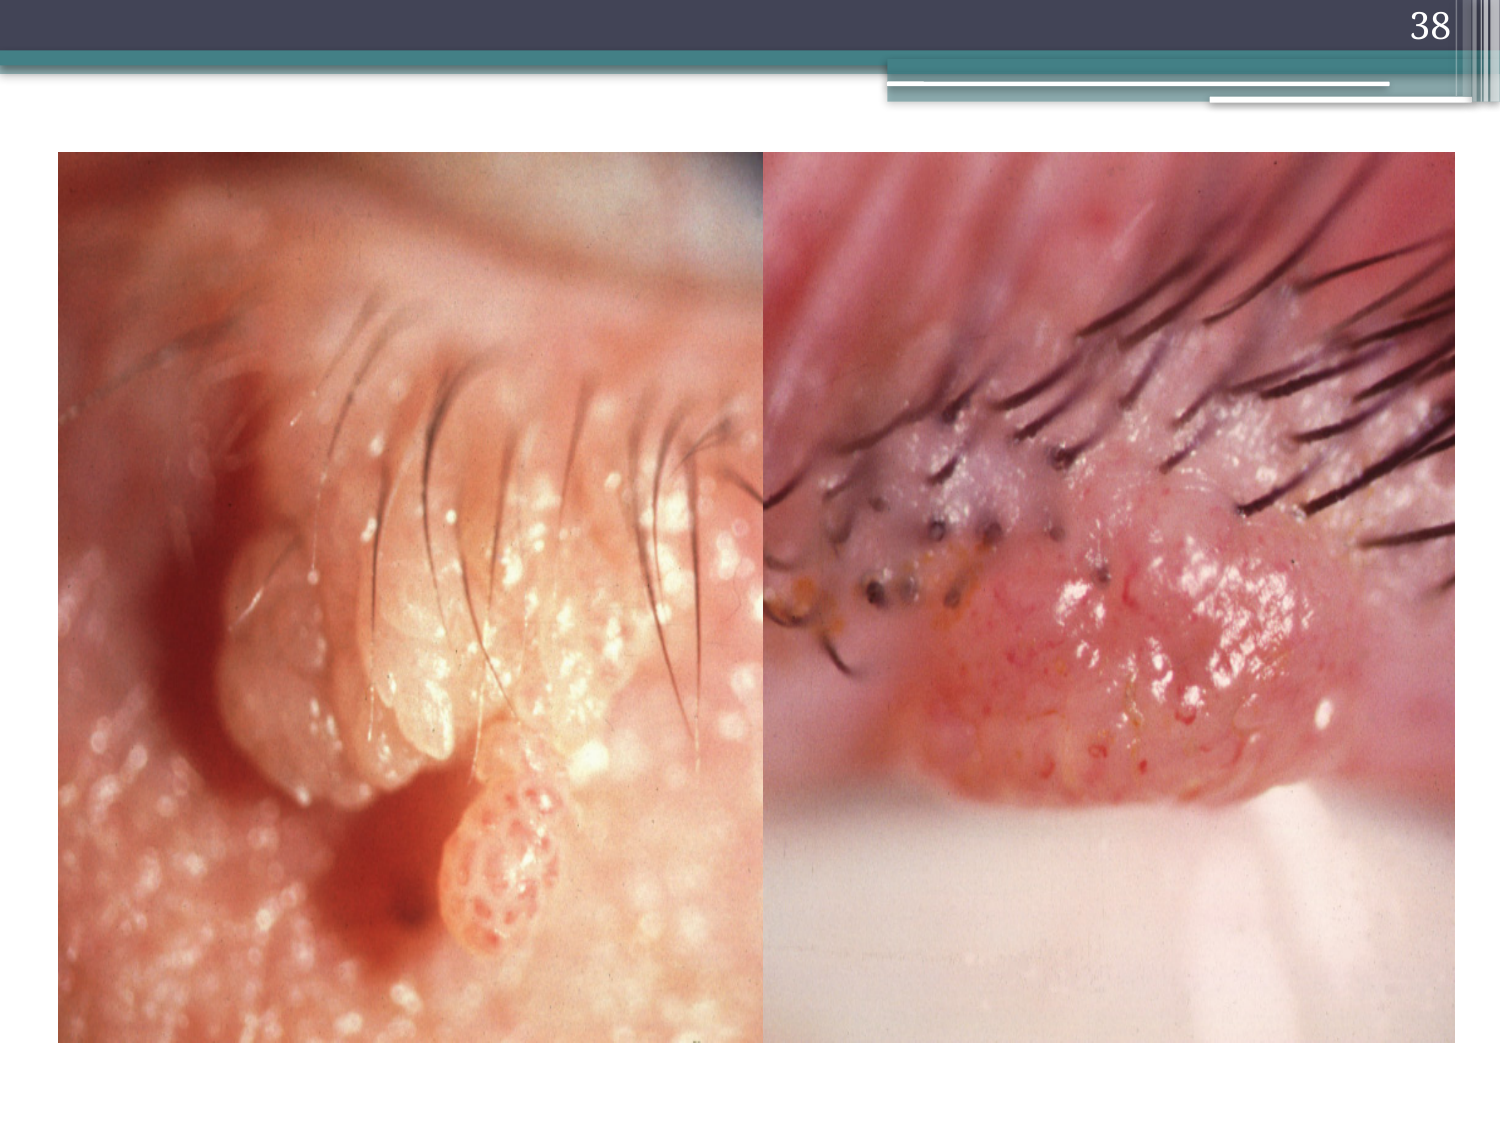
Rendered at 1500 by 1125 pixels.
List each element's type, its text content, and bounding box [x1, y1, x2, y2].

picture [58, 152, 1456, 1044]
slide_number 38 [1341, 0, 1466, 61]
